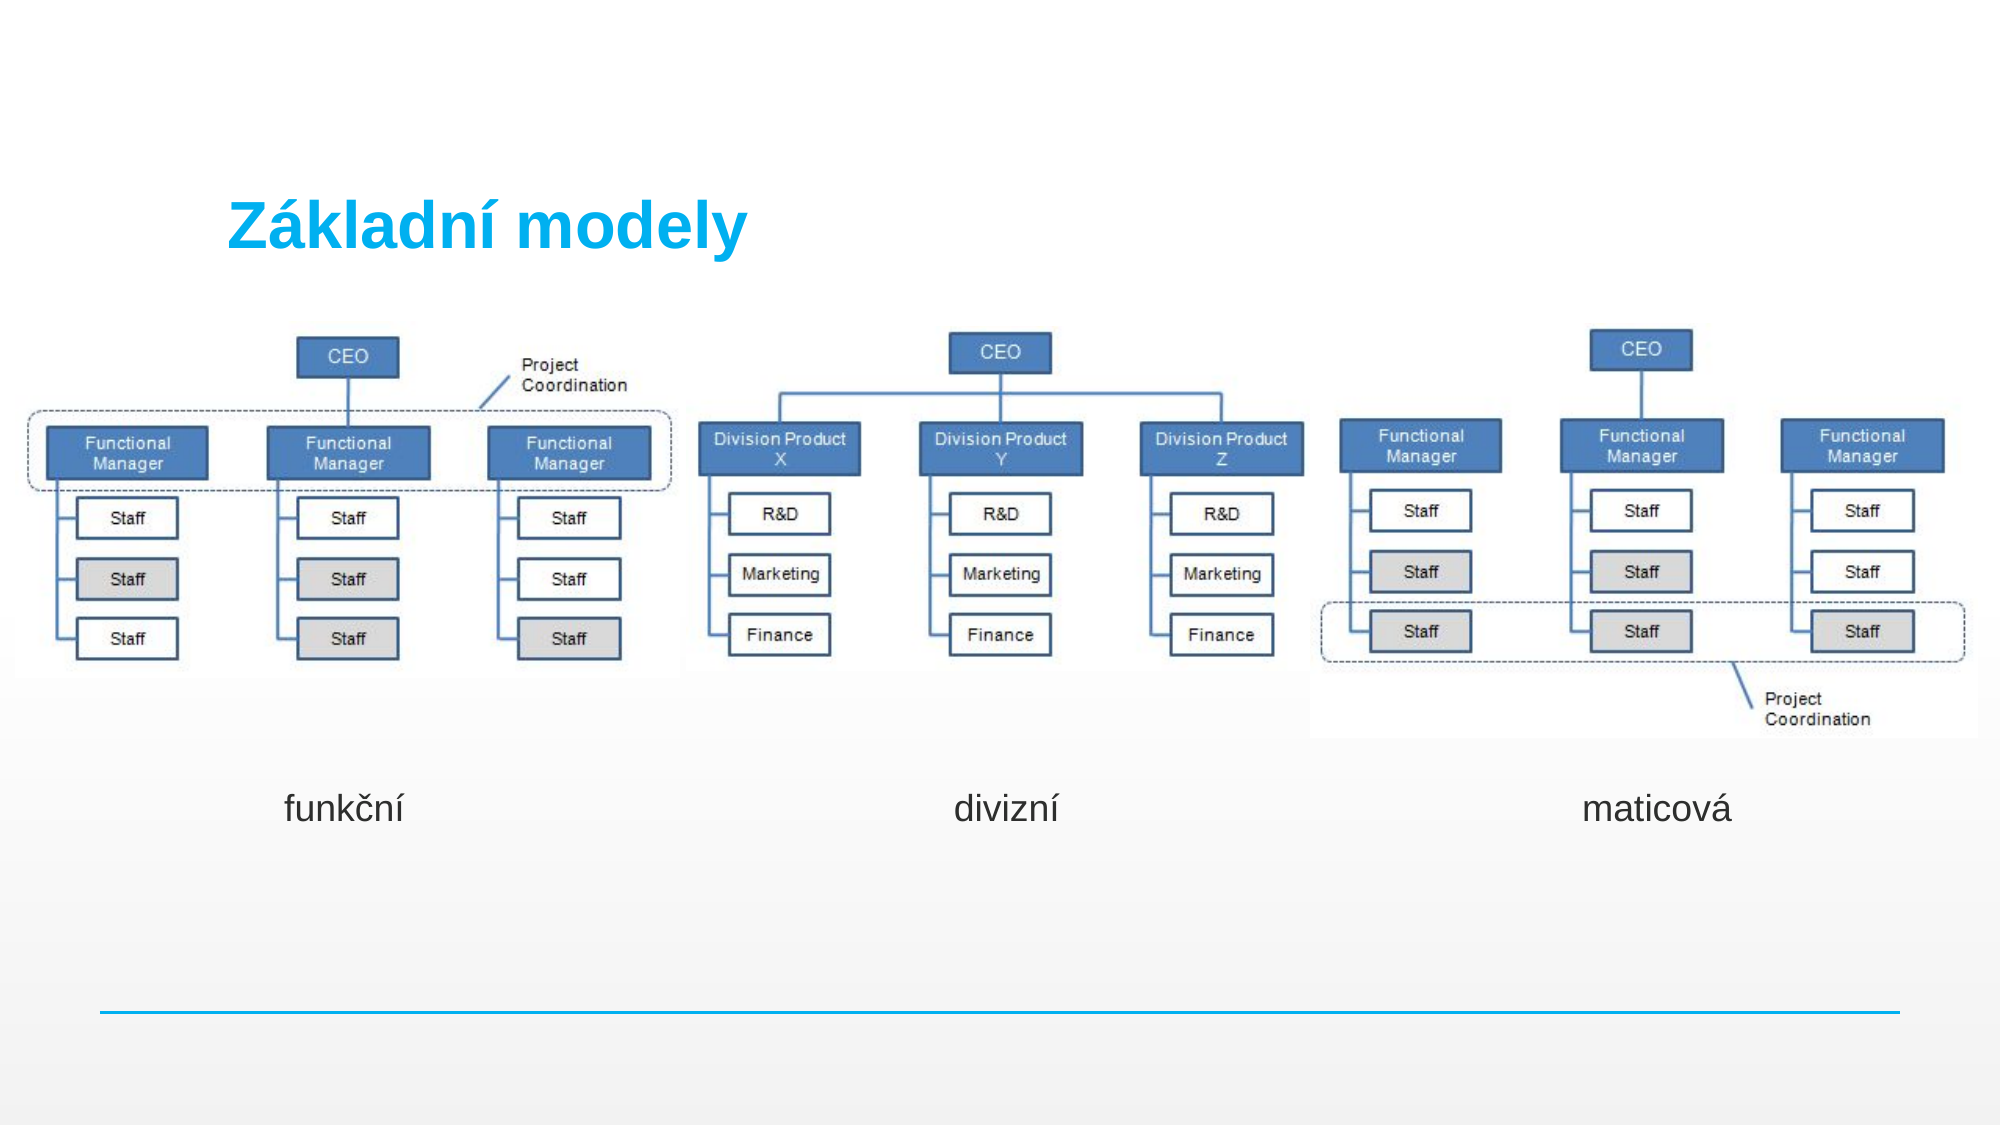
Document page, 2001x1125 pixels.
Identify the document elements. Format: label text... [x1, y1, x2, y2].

text_box maticová [1567, 776, 1747, 836]
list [1309, 323, 1978, 738]
text_box divizní [939, 776, 1075, 836]
text_box funkční [269, 776, 420, 836]
title Základní modely [212, 82, 1788, 271]
picture [686, 326, 1309, 671]
picture [15, 321, 680, 679]
